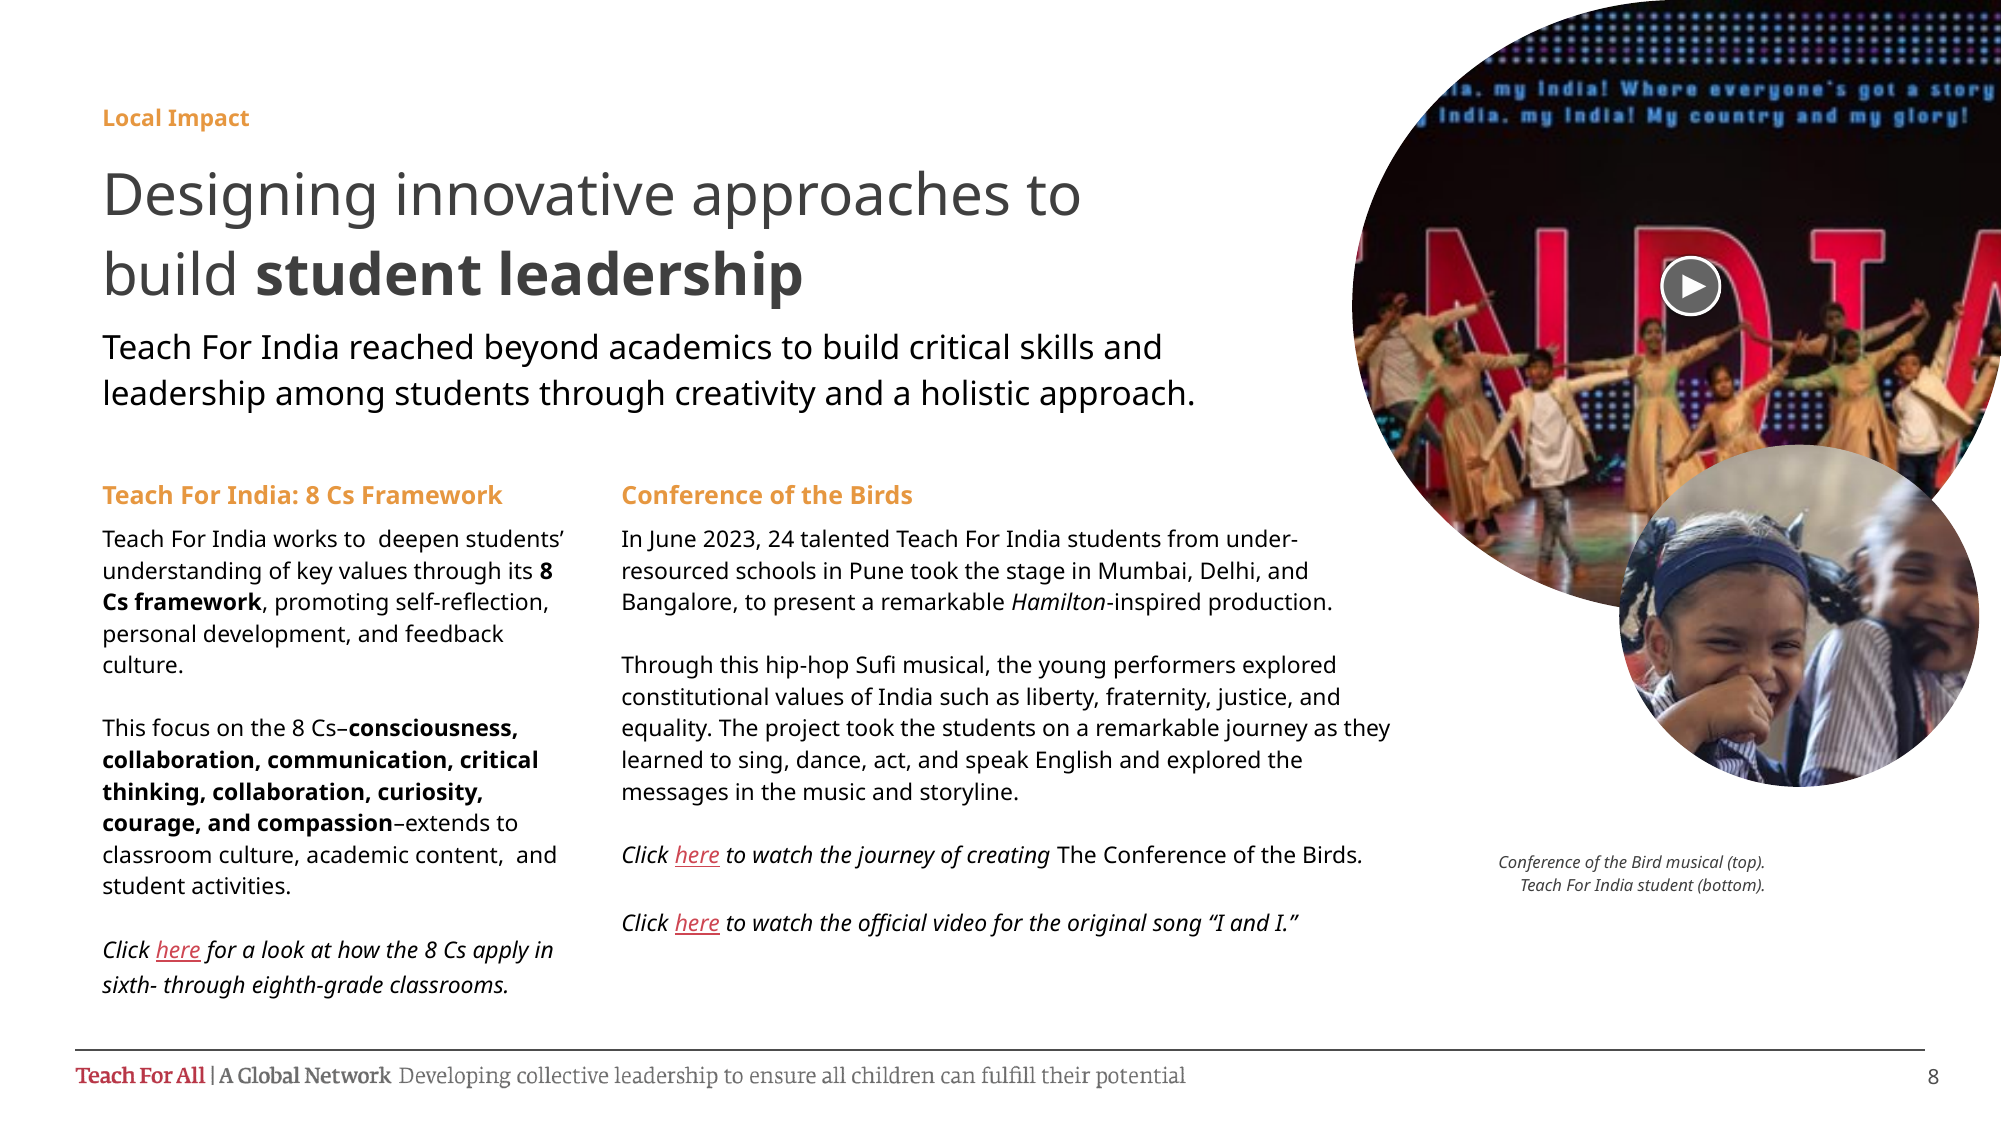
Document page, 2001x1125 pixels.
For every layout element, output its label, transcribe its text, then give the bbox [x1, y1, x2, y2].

picture [1351, 0, 2001, 788]
text_box Teach For India works to deepen students’ understanding of key values through its 8 Cs framework, promoting self-reflection, personal development, and feedback culture. This focus on the 8 Cs–consciousness, collaboration, communication, critical thinking, collaboration, curiosity, courage, and compassion–extends to classroom culture, academic content, and student activities. Click here for a look at how the 8 Cs apply in sixth- through eighth-grade classrooms. [102, 518, 585, 1038]
text_box Teach For India reached beyond academics to build critical skills and leadership among students through creativity and a holistic approach. [102, 312, 1346, 420]
text_box In June 2023, 24 talented Teach For India students from under-resourced schools in Pune took the stage in Mumbai, Delhi, and Bangalore, to present a remarkable Hamilton-inspired production. Through this hip-hop Sufi musical, the young performers explored constitutional values of India such as liberty, fraternity, justice, and equality. The project took the students on a remarkable journey as they learned to sing, dance, act, and speak English and explored the messages in the music and storyline. Click here to watch the journey of creating The Conference of the Birds. Click here to watch the official video for the original song “I and I.” [621, 513, 1415, 947]
text_box Conference of the Birds [621, 466, 1086, 518]
text_box Local Impact [102, 95, 613, 139]
picture [75, 1063, 1188, 1091]
text_box Teach For India: 8 Cs Framework [102, 466, 585, 518]
text_box Designing innovative approaches to build student leadership [102, 138, 1236, 312]
text_box Conference of the Bird musical (top). Teach For India student (bottom). [1480, 833, 1782, 910]
